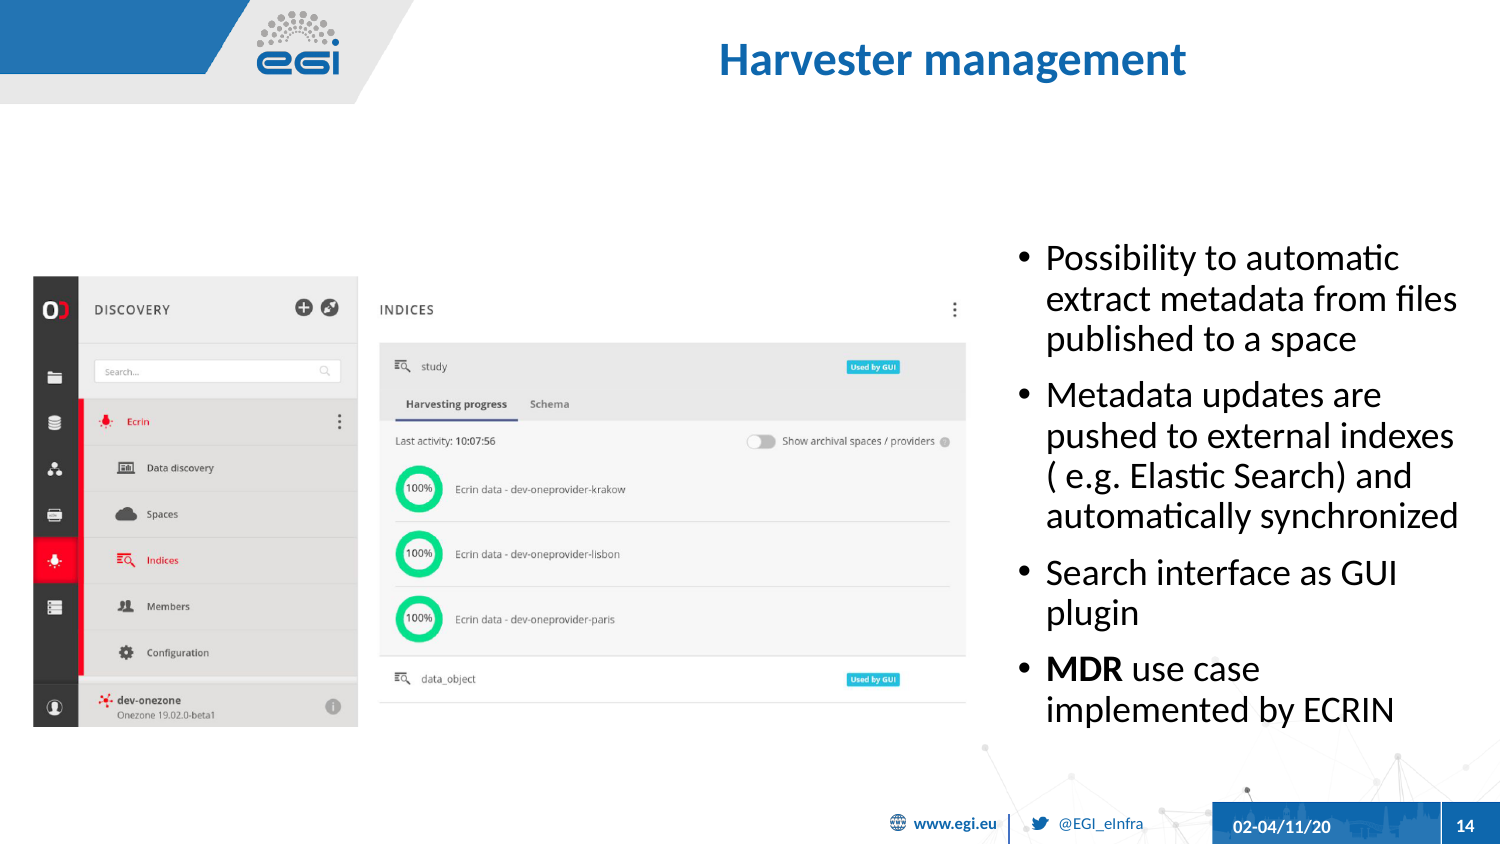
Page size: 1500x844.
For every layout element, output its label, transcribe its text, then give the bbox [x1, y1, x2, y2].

list Possibility to automatic extract metadata from files published to a space Metadata updates are pushed to external indexes ( e.g. Elastic Search) and automatically synchronized Search interface as GUI plugin MDR use case implemented by ECRIN [1002, 230, 1480, 677]
picture [0, 0, 1500, 844]
title Harvester management [423, 27, 1199, 84]
